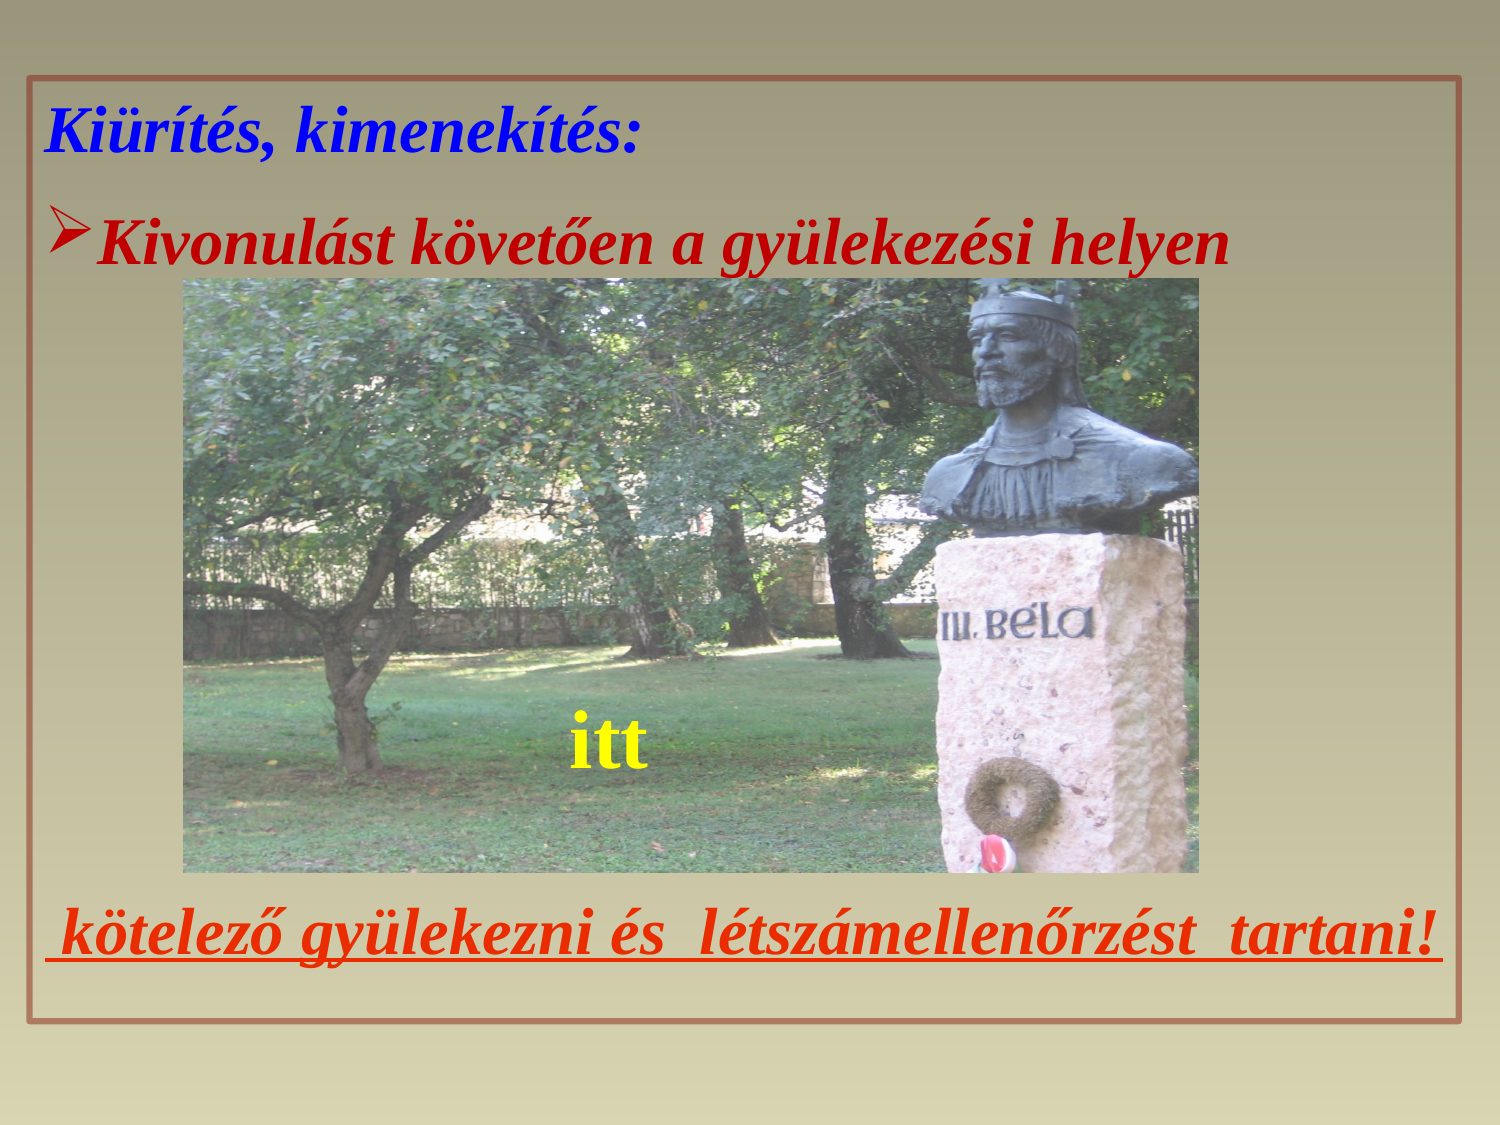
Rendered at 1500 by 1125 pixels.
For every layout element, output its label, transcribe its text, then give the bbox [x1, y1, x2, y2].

picture [182, 278, 1200, 873]
text_box Kiürítés, kimenekítés: Kivonulást követően a gyülekezési helyen kötelező gyülekezni és létszámellenőrzést tartani! [29, 78, 1459, 1022]
